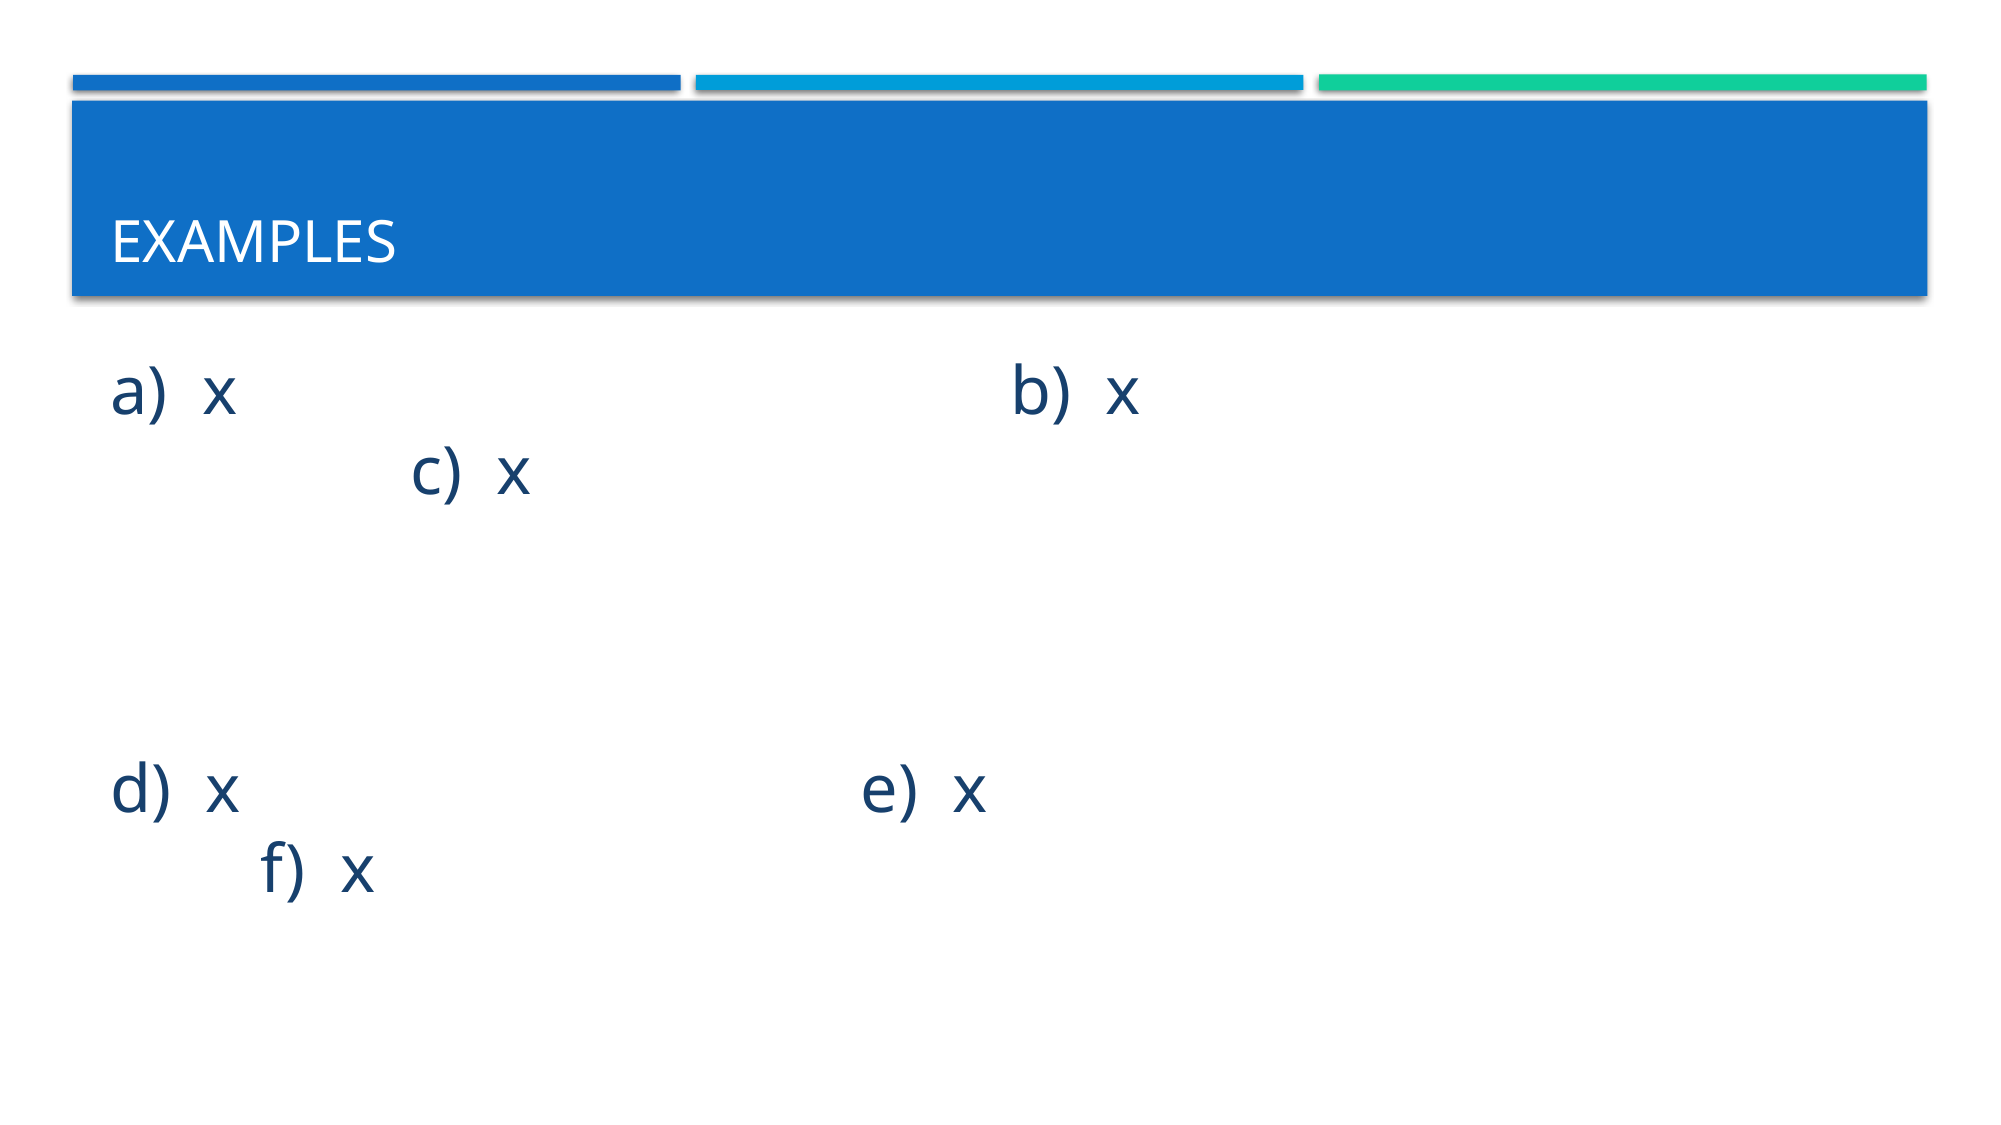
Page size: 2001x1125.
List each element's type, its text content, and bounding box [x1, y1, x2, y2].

title examples [95, 115, 1905, 282]
